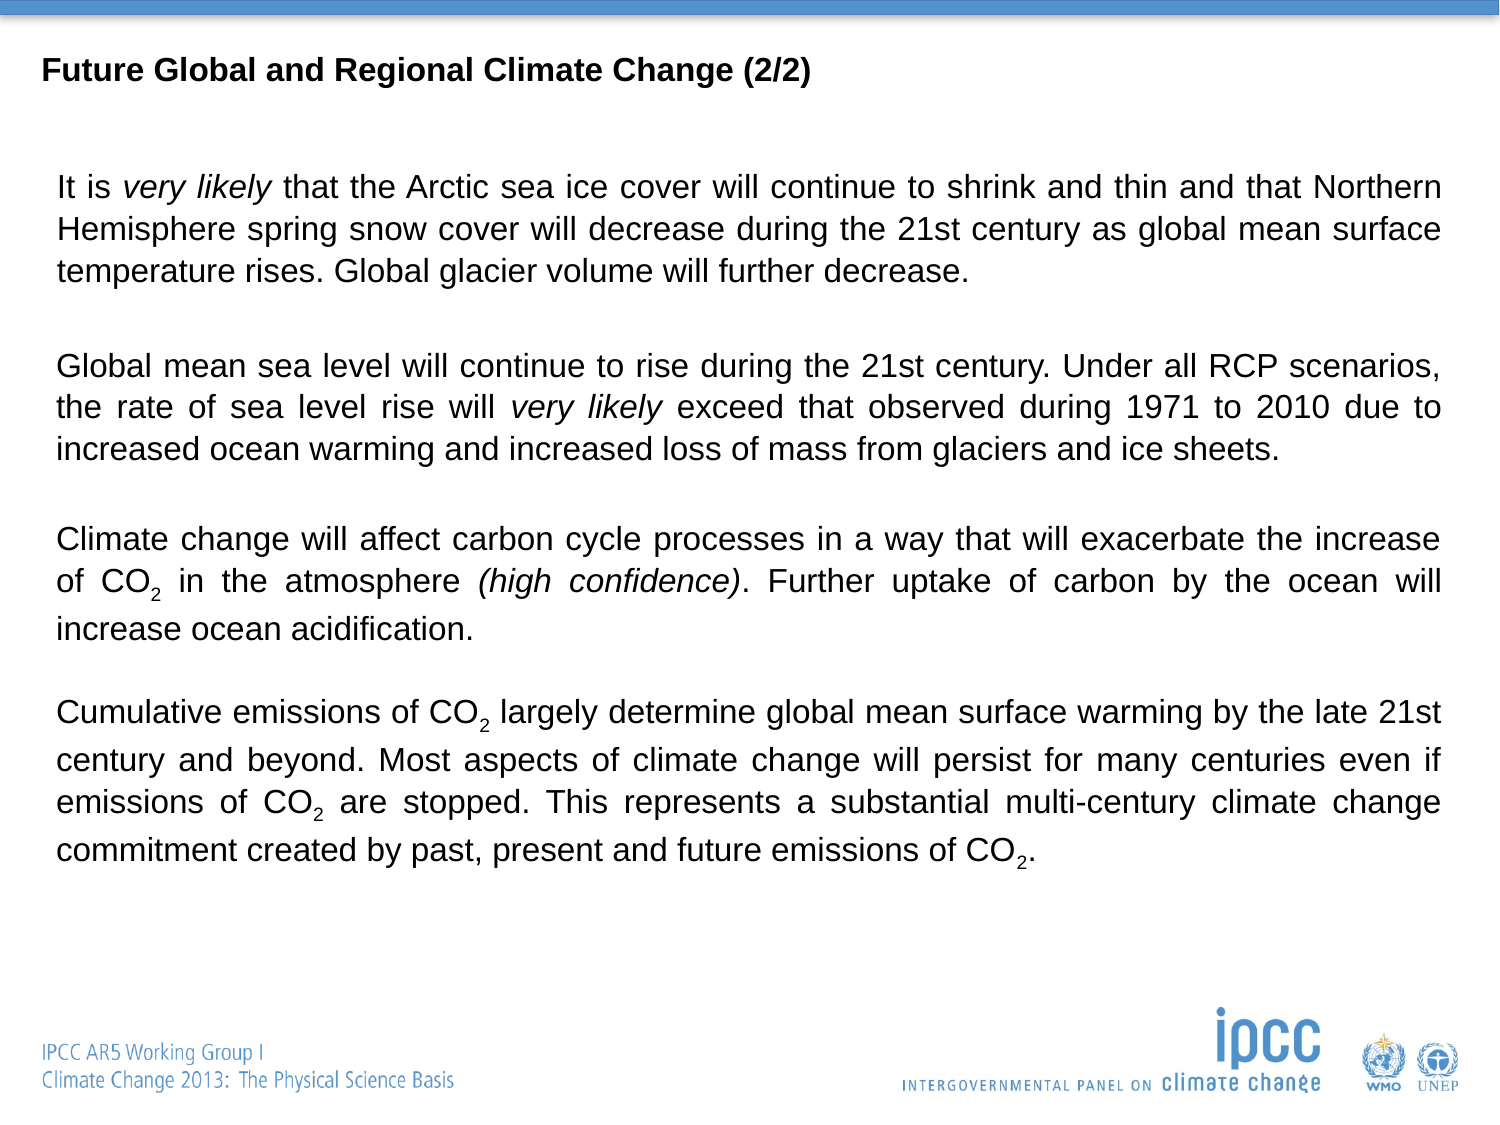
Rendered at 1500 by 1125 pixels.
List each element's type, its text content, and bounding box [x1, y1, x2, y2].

text_box Cumulative emissions of CO2 largely determine global mean surface warming by the late 21st century and beyond. Most aspects of climate change will persist for many centuries even if emissions of CO2 are stopped. This represents a substantial multi-century climate change commitment created by past, present and future emissions of CO2. [41, 673, 1458, 888]
text_box Global mean sea level will continue to rise during the 21st century. Under all RCP scenarios, the rate of sea level rise will very likely exceed that observed during 1971 to 2010 due to increased ocean warming and increased loss of mass from glaciers and ice sheets. [41, 327, 1458, 483]
text_box Climate change will affect carbon cycle processes in a way that will exacerbate the increase of CO2 in the atmosphere (high confidence). Further uptake of carbon by the ocean will increase ocean acidification. [41, 500, 1458, 662]
text_box It is very likely that the Arctic sea ice cover will continue to shrink and thin and that Northern Hemisphere spring snow cover will decrease during the 21st century as global mean surface temperature rises. Global glacier volume will further decrease. [42, 148, 1459, 304]
title Future Global and Regional Climate Change (2/2) [41, 42, 1459, 173]
picture [41, 1040, 454, 1093]
picture [903, 1007, 1458, 1093]
